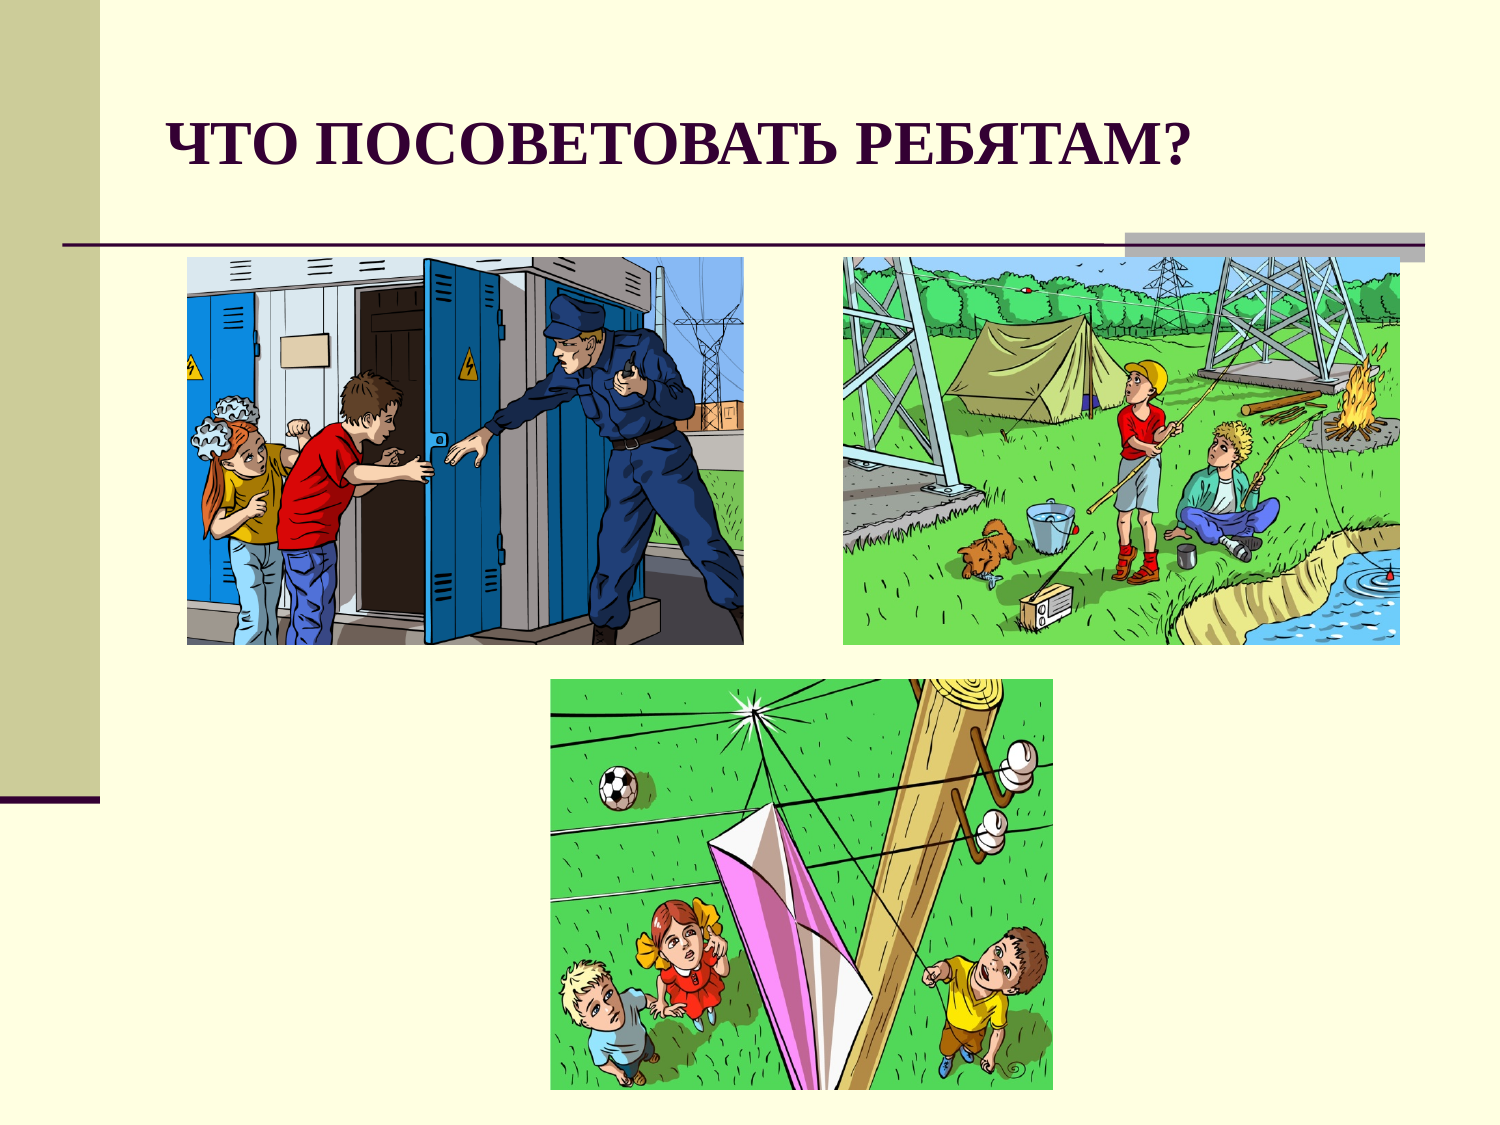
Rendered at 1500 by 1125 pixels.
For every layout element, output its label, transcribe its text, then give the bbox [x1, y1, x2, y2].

picture [187, 257, 744, 645]
title ЧТО ПОСОВЕТОВАТЬ РЕБЯТАМ? [149, 45, 1426, 234]
picture [843, 257, 1400, 645]
picture [550, 679, 1054, 1091]
